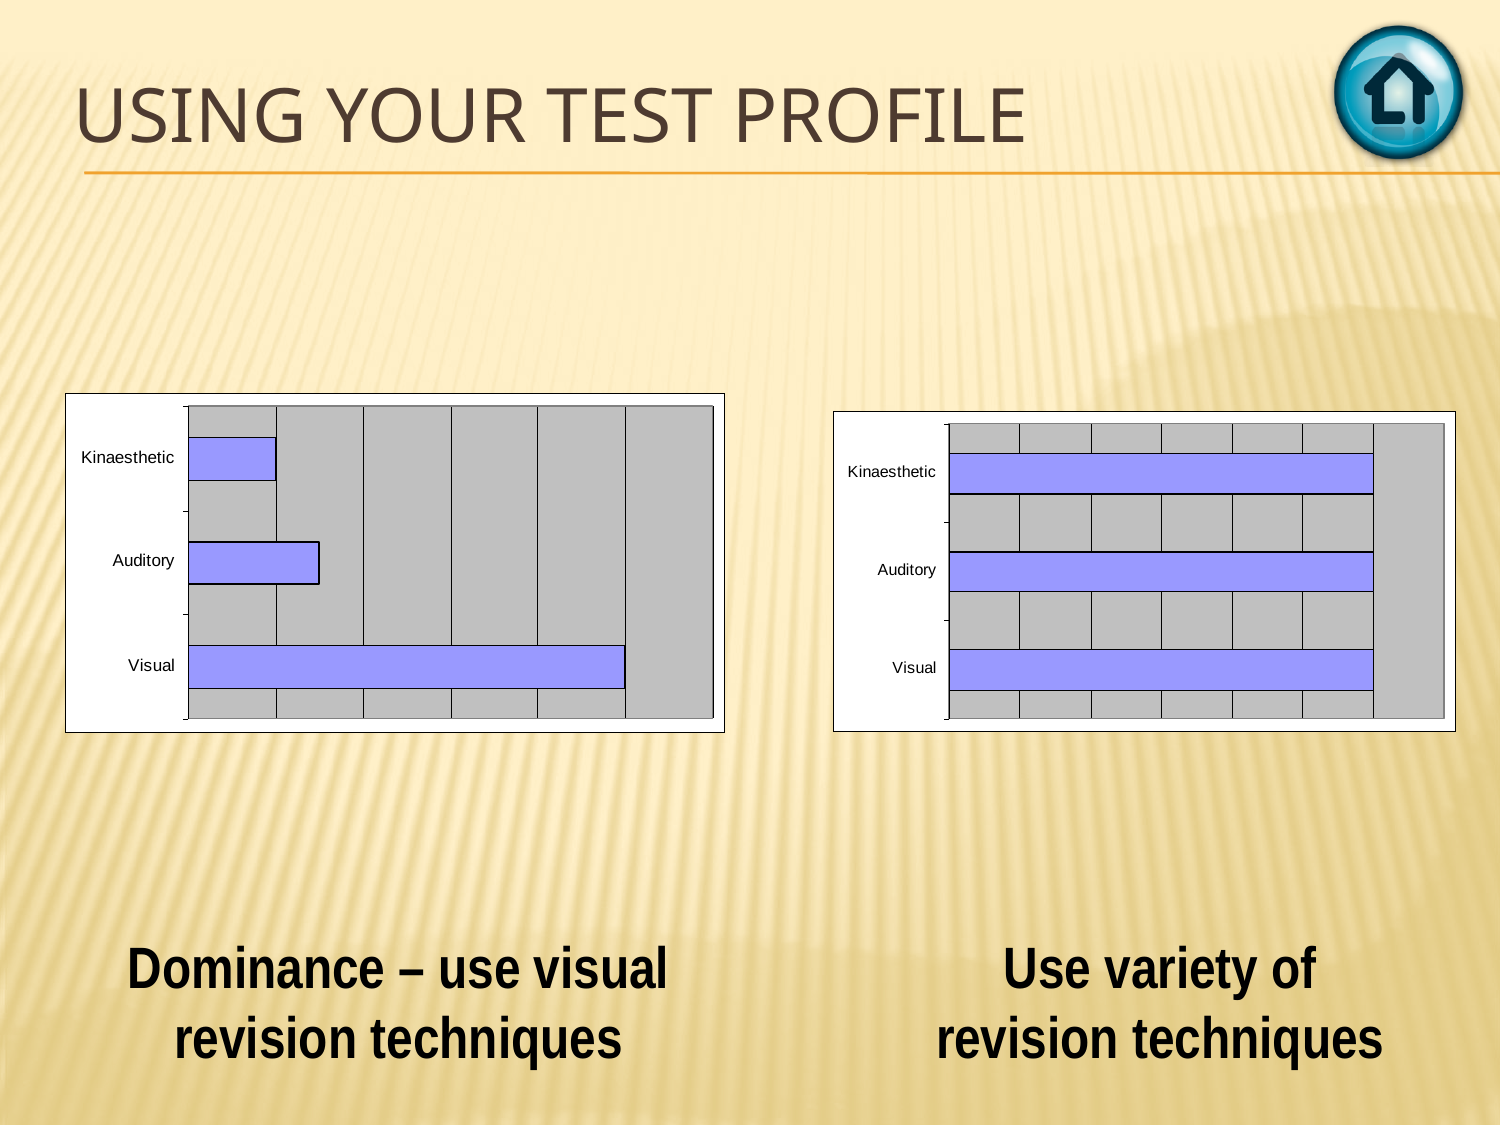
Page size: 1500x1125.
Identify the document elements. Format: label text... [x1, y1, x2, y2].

picture [1323, 18, 1473, 167]
text_box Use variety of revision techniques [909, 922, 1412, 1078]
text_box Dominance – use visual revision techniques [106, 922, 691, 1078]
title Using Your Test Profile [59, 19, 1060, 207]
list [58, 386, 733, 739]
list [826, 404, 1463, 738]
text_box [921, 916, 1388, 922]
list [462, 514, 951, 811]
